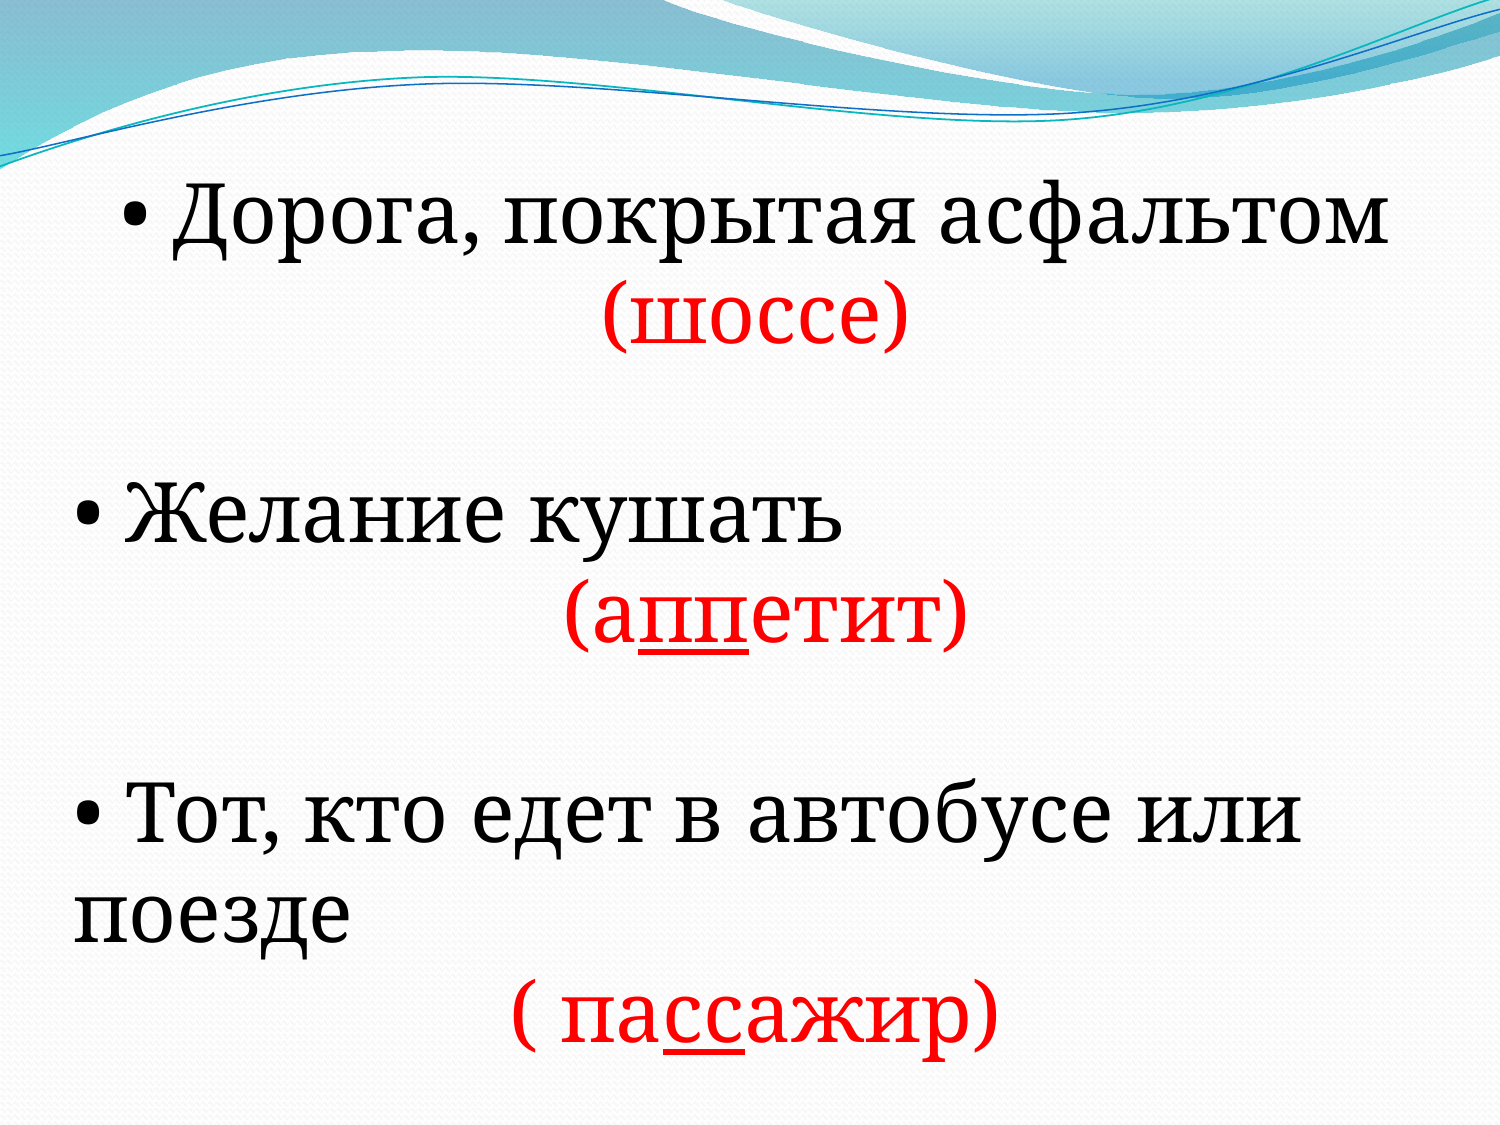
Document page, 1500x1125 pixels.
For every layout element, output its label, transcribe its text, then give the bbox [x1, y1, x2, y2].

text_box • Дорога, покрытая асфальтом (шоссе) • Желание кушать (аппетит) • Тот, кто едет в автобусе или поезде ( пассажир) [58, 152, 1453, 1067]
